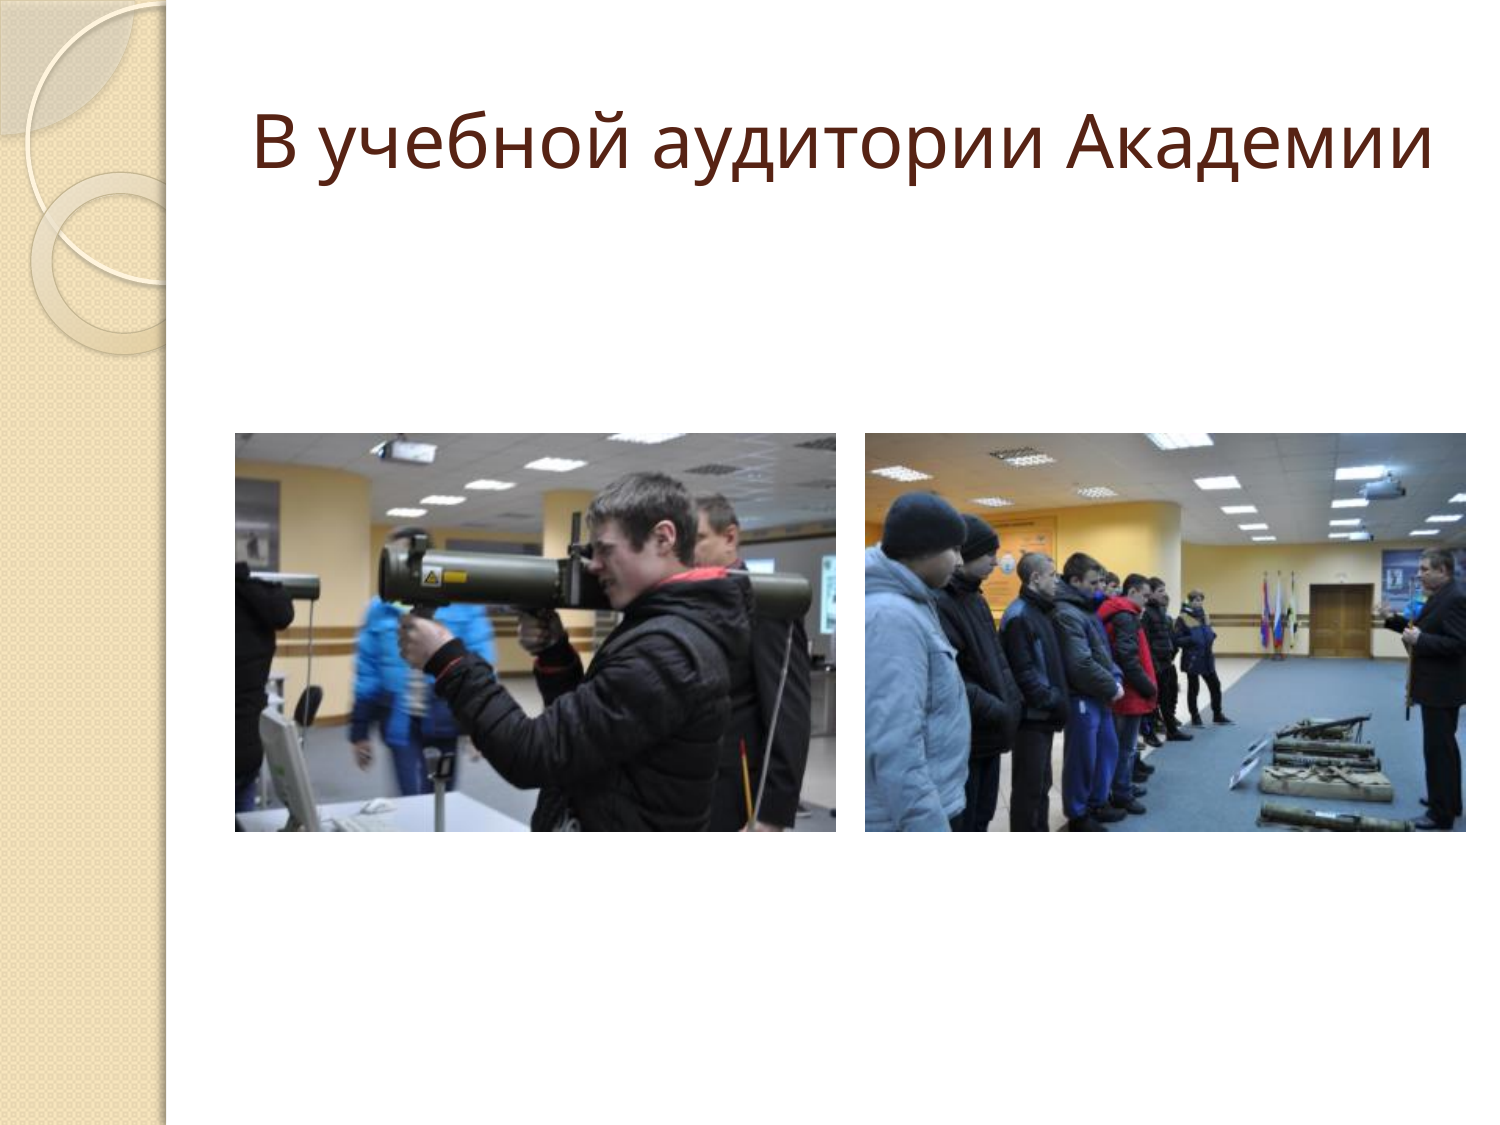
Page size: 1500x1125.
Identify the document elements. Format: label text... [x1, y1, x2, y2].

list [865, 432, 1466, 832]
title В учебной аудитории Академии [235, 45, 1466, 233]
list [235, 432, 836, 832]
